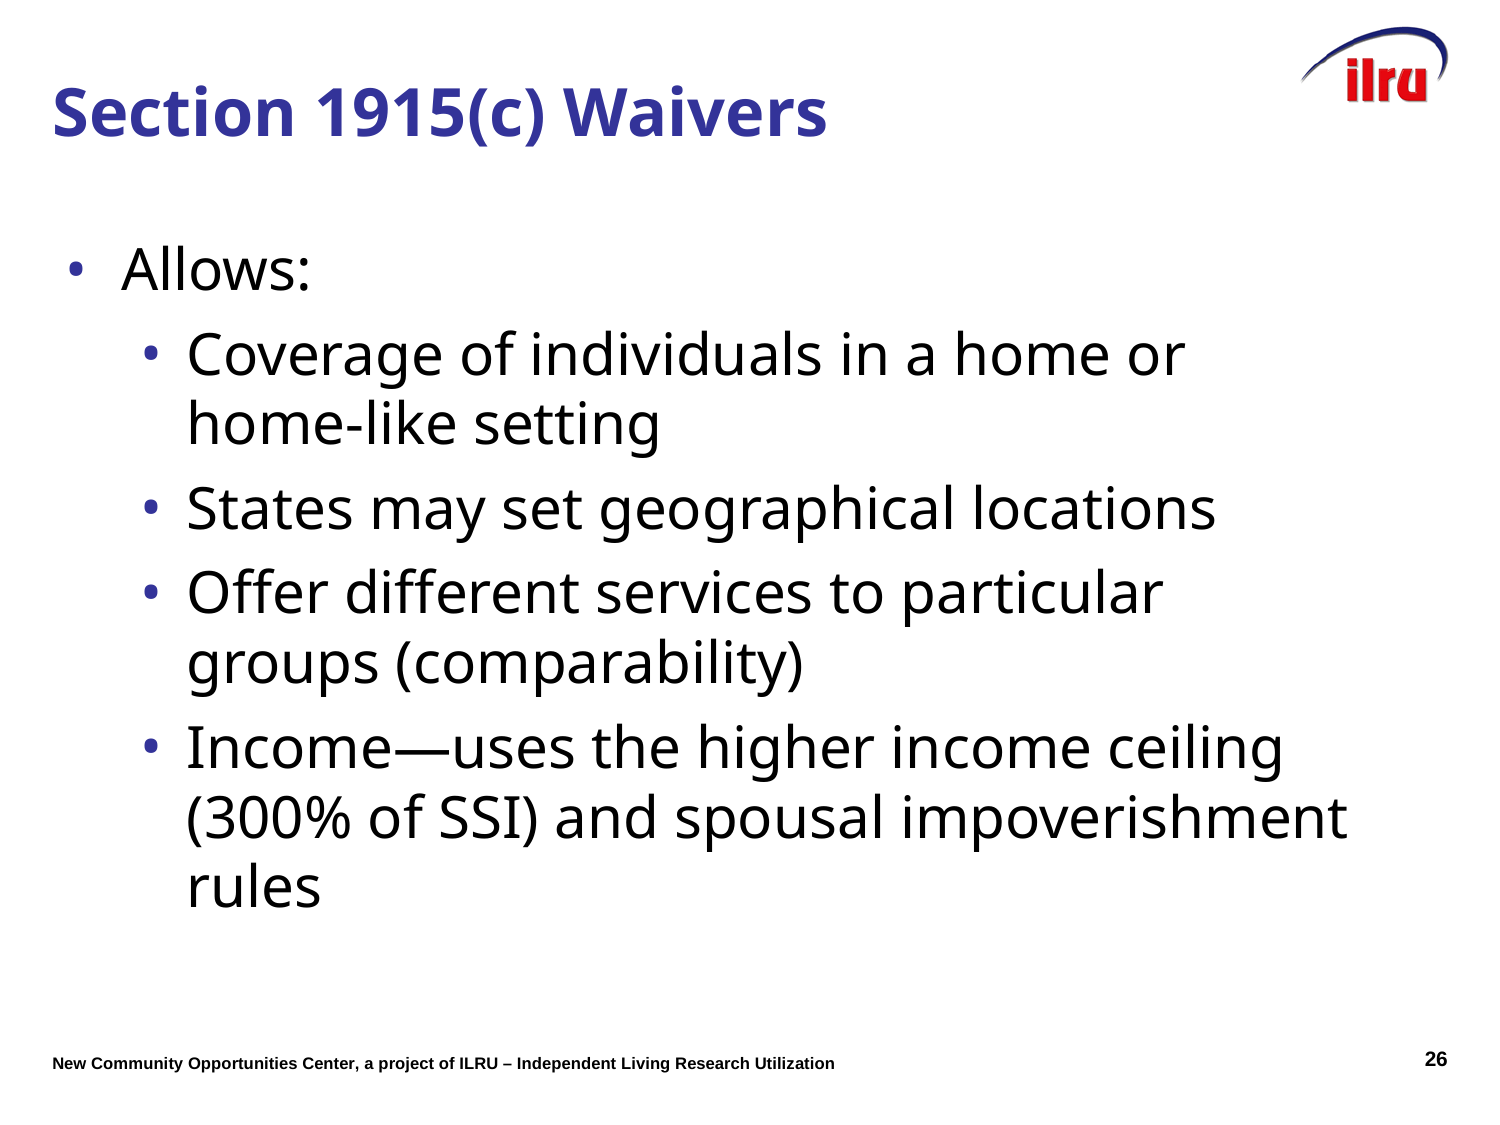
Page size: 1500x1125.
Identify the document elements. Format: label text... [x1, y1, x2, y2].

text_box <number> [1074, 1037, 1463, 1103]
title Section 1915(c) Waivers [37, 45, 1300, 175]
picture [1299, 24, 1463, 103]
list Allows: Coverage of individuals in a home or home-like setting States may set geographical locations Offer different services to particular groups (comparability) Income—uses the higher income ceiling (300% of SSI) and spousal impoverishment rules [50, 224, 1388, 988]
